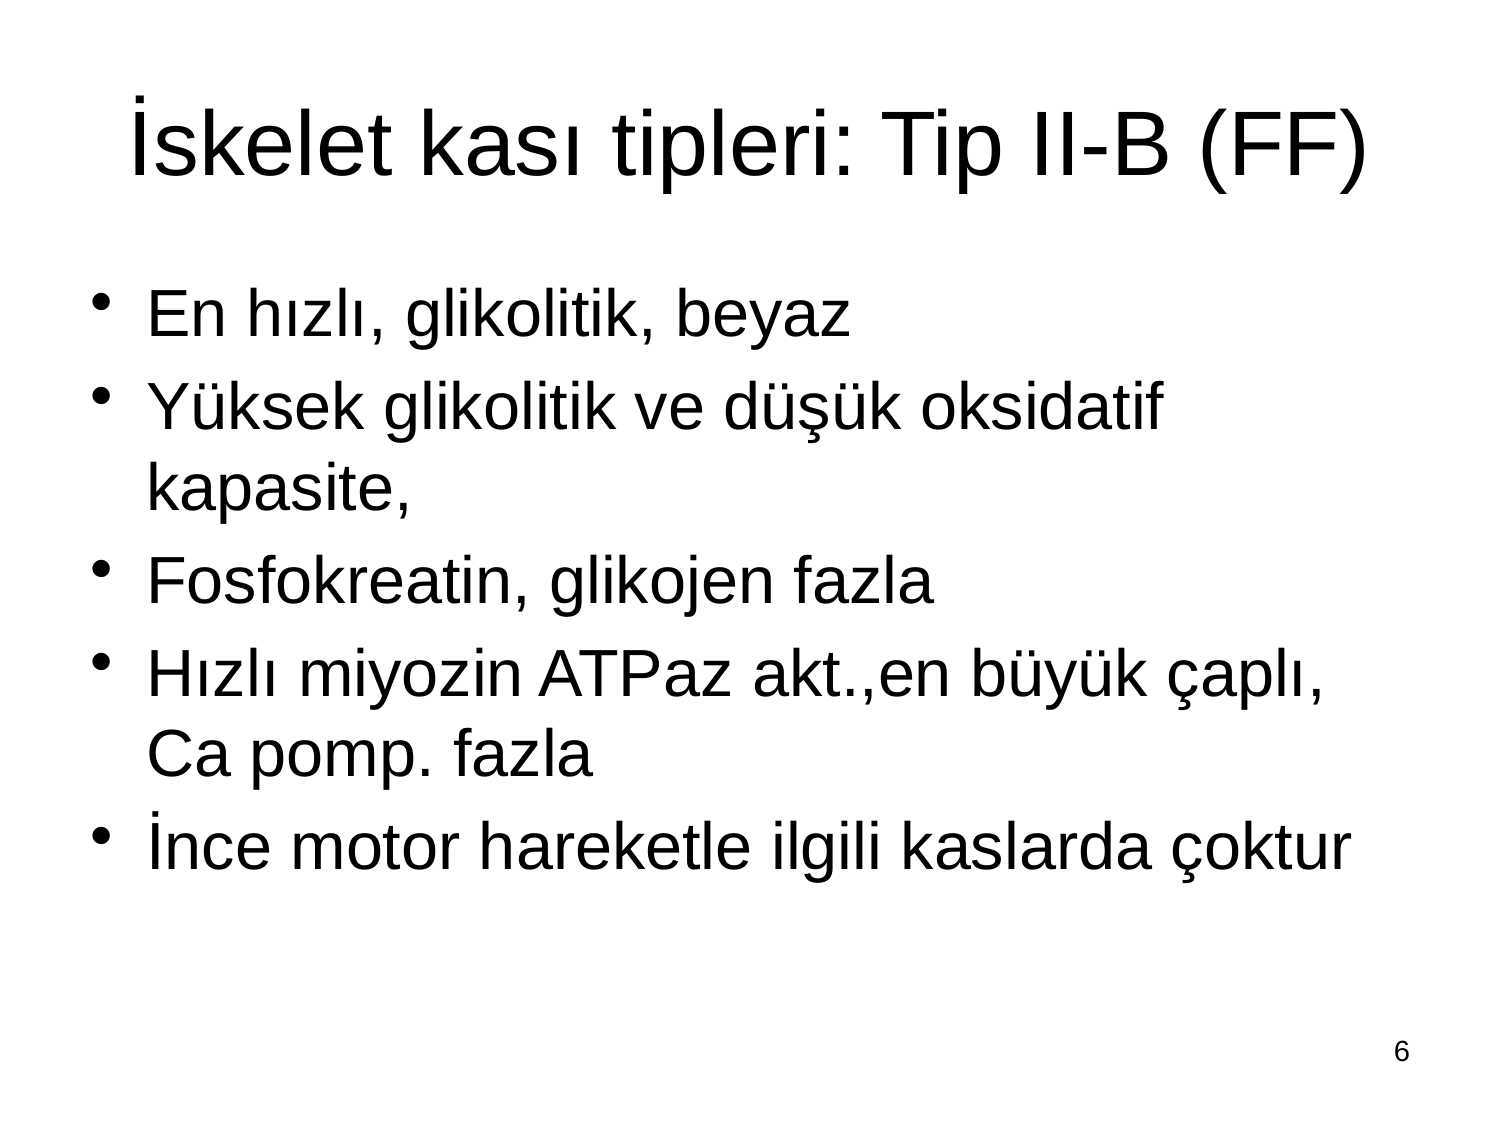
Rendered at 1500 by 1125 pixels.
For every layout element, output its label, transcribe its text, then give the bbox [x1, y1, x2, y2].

title İskelet kası tipleri: Tip II-B (FF) [75, 45, 1425, 233]
list En hızlı, glikolitik, beyaz Yüksek glikolitik ve düşük oksidatif kapasite, Fosfokreatin, glikojen fazla Hızlı miyozin ATPaz akt.,en büyük çaplı, Ca pomp. fazla İnce motor hareketle ilgili kaslarda çoktur [75, 262, 1425, 1005]
slide_number 6 [1074, 1024, 1426, 1103]
